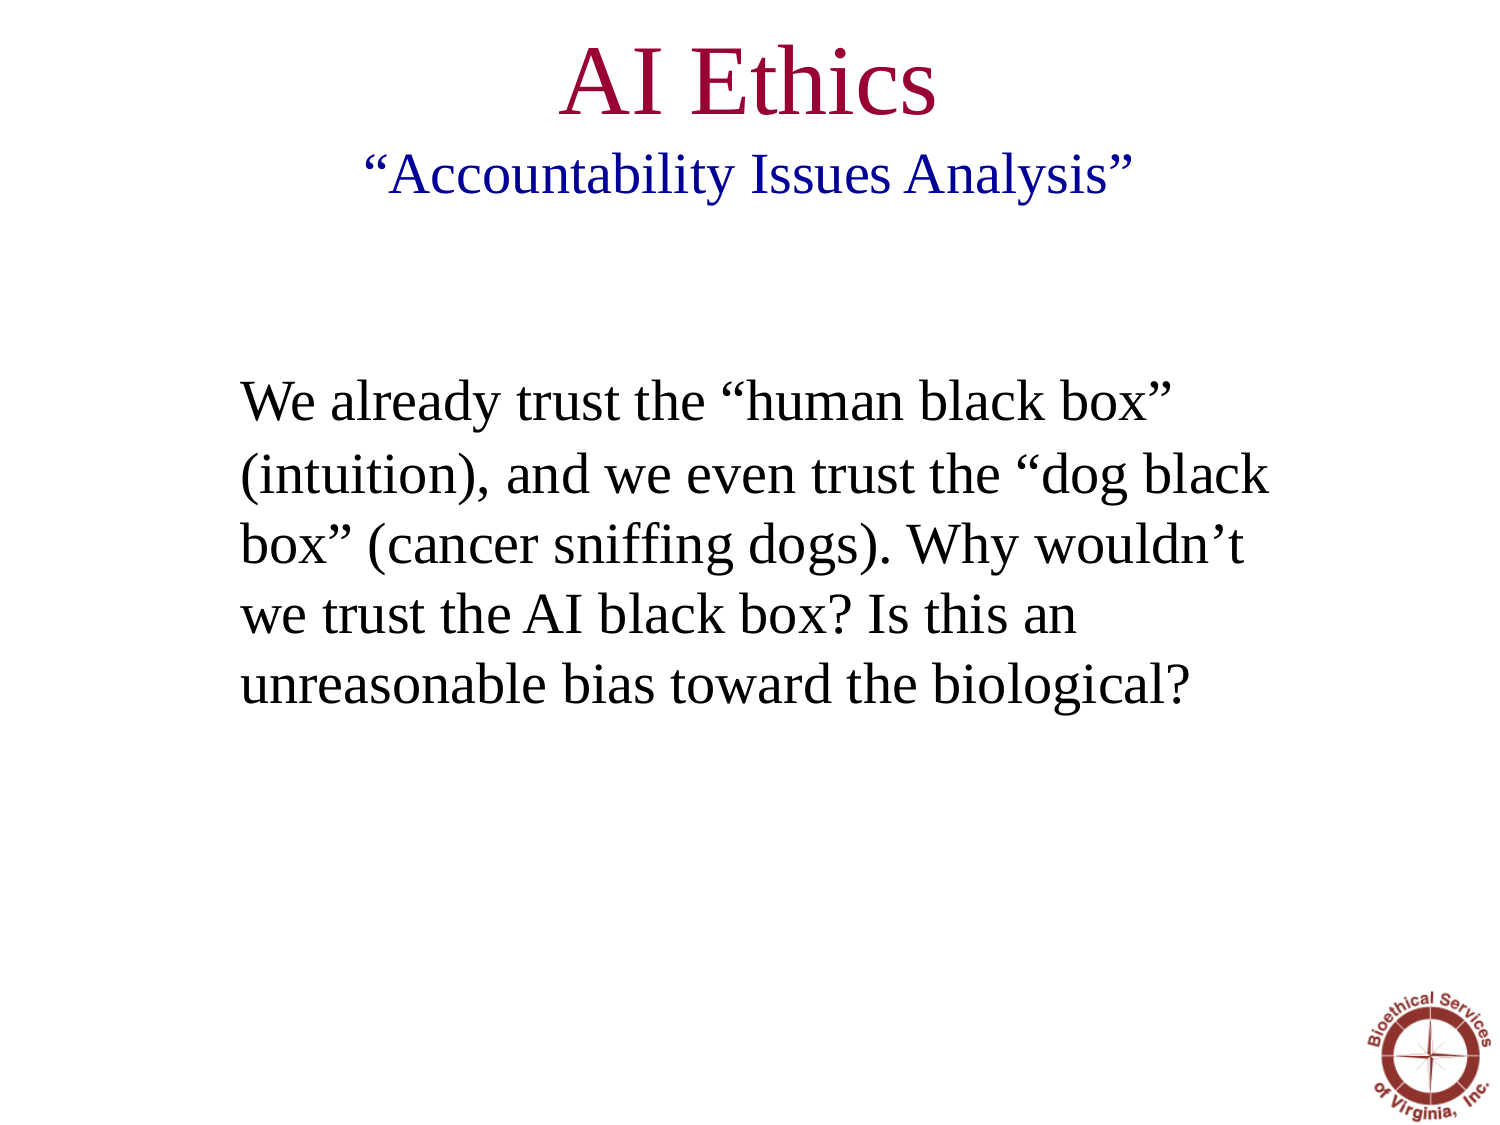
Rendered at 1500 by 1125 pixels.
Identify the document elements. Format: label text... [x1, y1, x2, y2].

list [1362, 987, 1500, 1125]
list We already trust the “human black box” (intuition), and we even trust the “dog black box” (cancer sniffing dogs). Why wouldn’t we trust the AI black box? Is this an unreasonable bias toward the biological? [168, 337, 1332, 663]
text_box “Accountability Issues Analysis” [0, 127, 1500, 213]
title AI Ethics [0, 12, 1500, 127]
